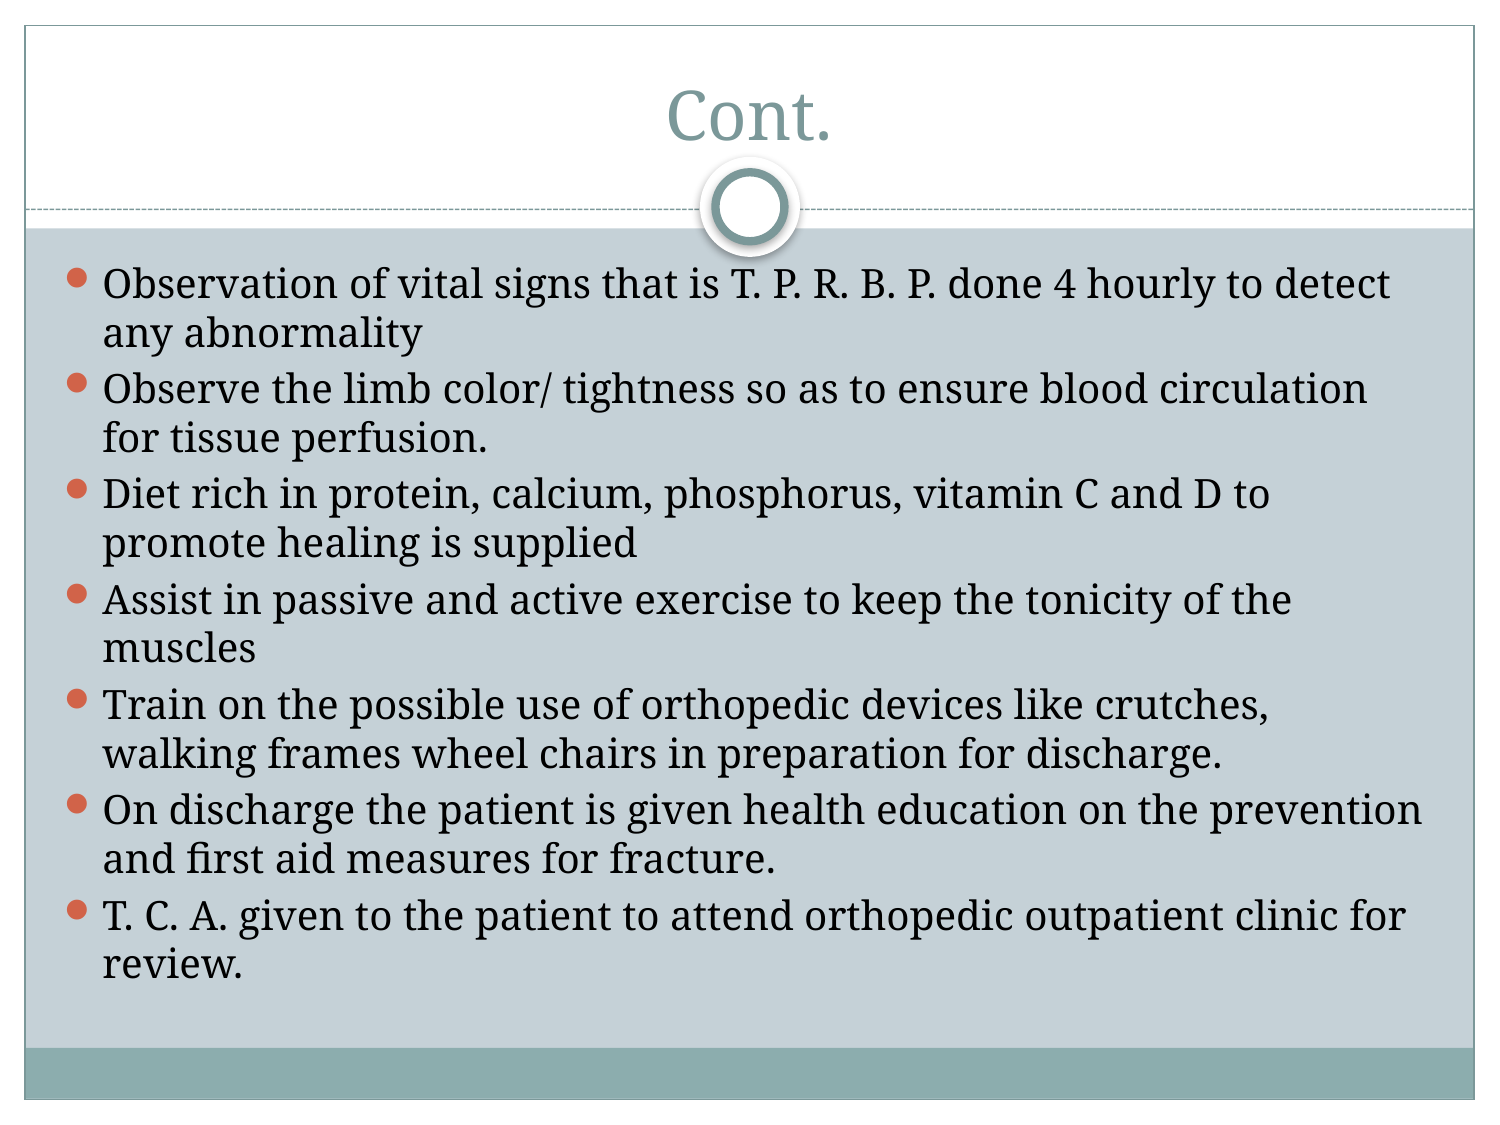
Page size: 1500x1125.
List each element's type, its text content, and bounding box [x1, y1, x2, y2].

list Observation of vital signs that is T. P. R. B. P. done 4 hourly to detect any abnormality Observe the limb color/ tightness so as to ensure blood circulation for tissue perfusion. Diet rich in protein, calcium, phosphorus, vitamin C and D to promote healing is supplied Assist in passive and active exercise to keep the tonicity of the muscles Train on the possible use of orthopedic devices like crutches, walking frames wheel chairs in preparation for discharge. On discharge the patient is given health education on the prevention and first aid measures for fracture. T. C. A. given to the patient to attend orthopedic outpatient clinic for review. [49, 250, 1445, 1001]
title Cont. [49, 37, 1450, 162]
